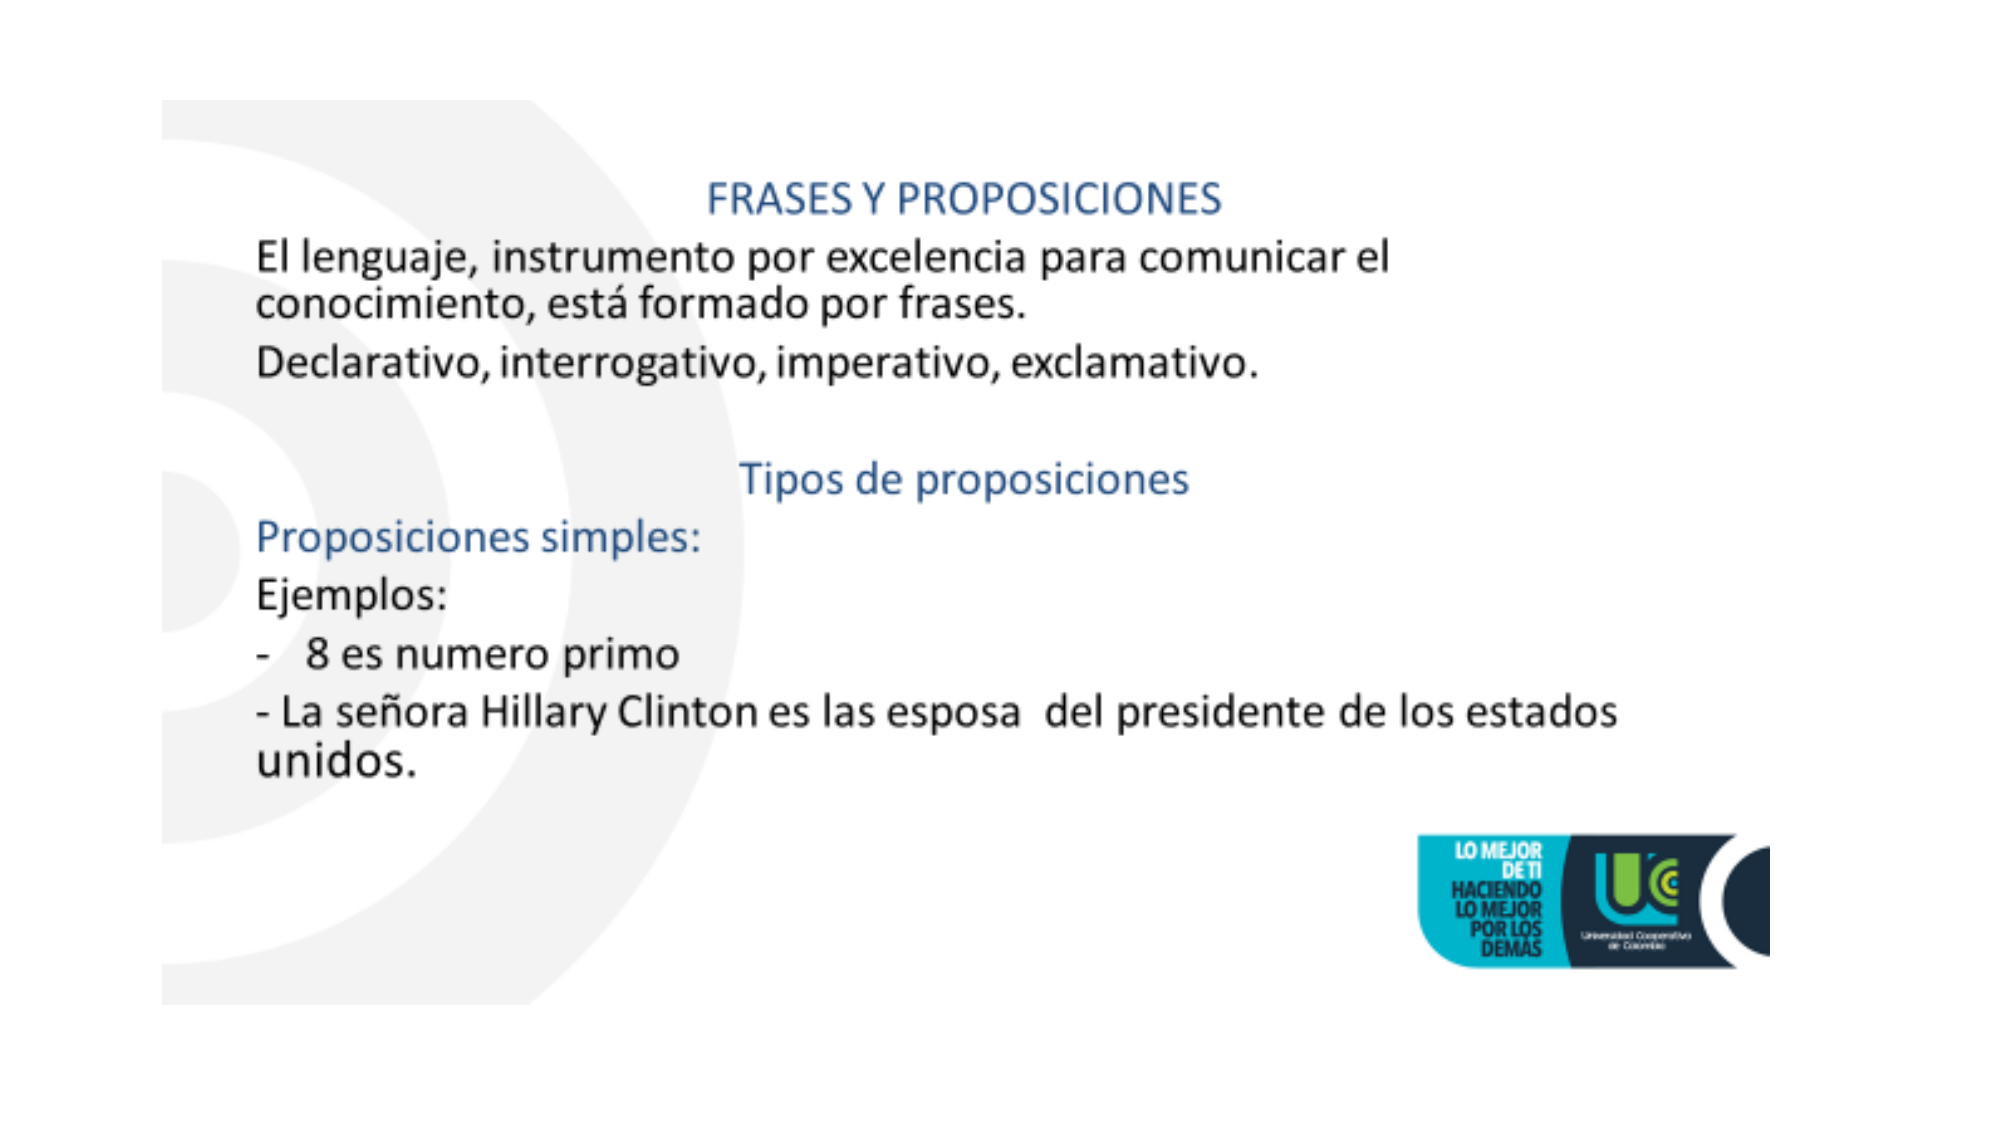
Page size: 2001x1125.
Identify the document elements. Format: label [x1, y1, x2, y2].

picture [162, 100, 1770, 1005]
